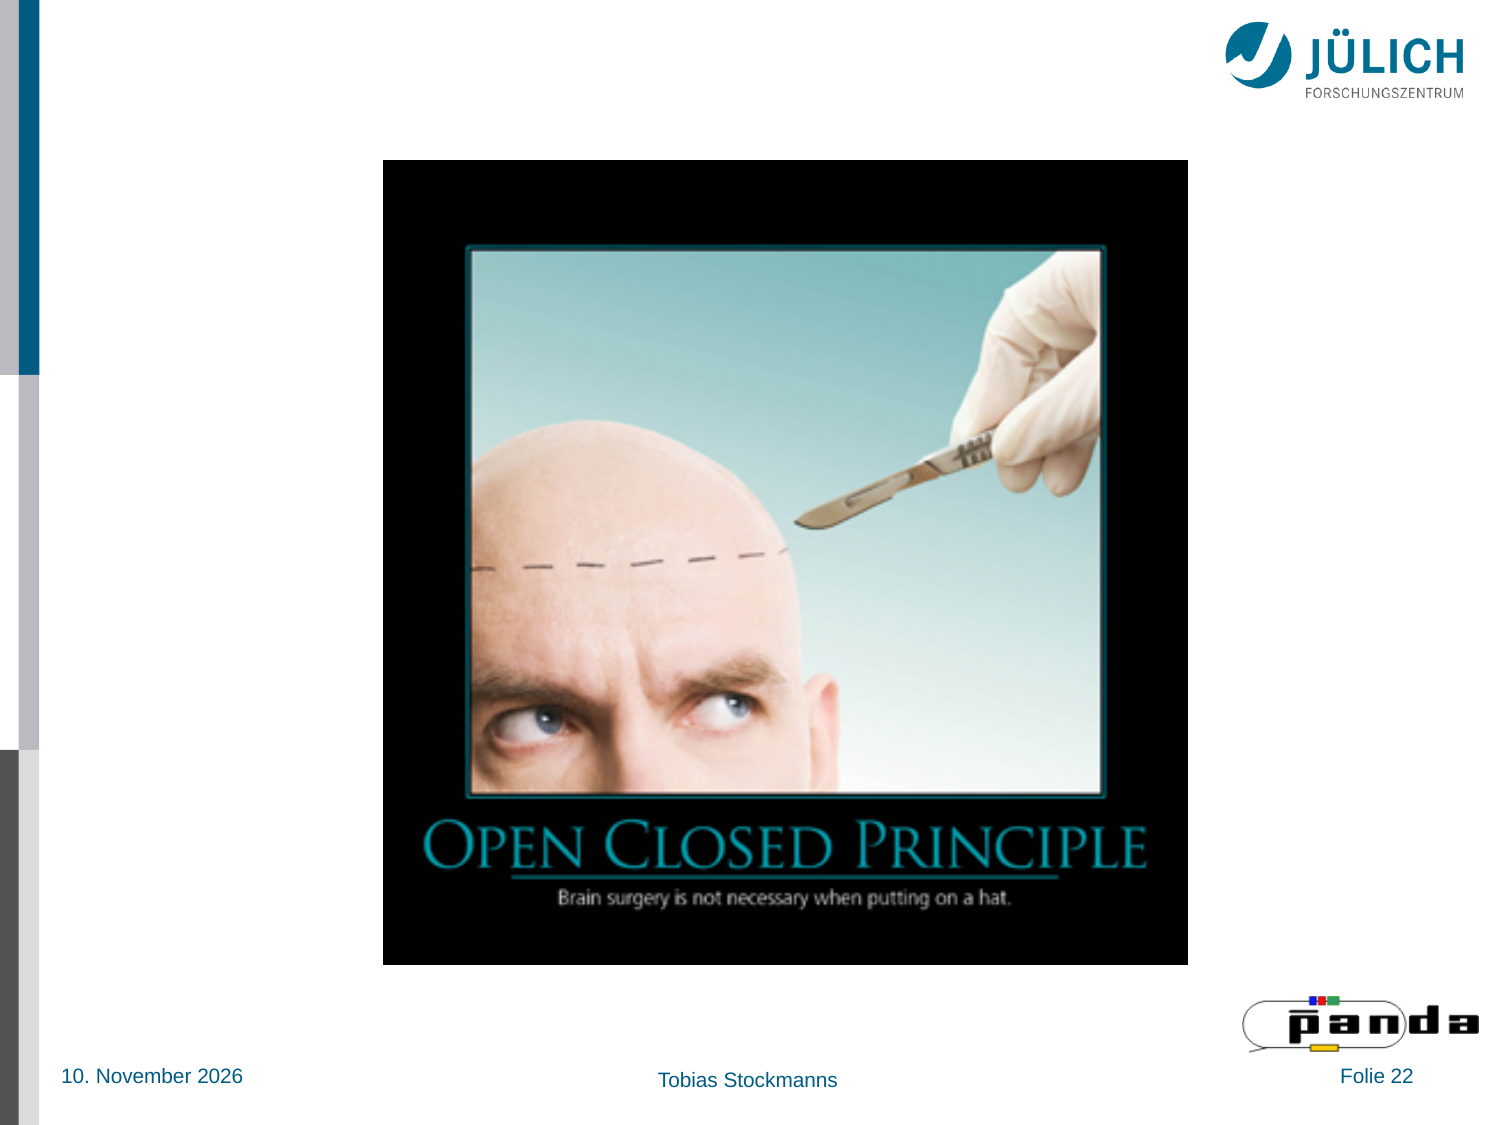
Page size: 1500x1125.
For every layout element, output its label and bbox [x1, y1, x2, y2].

picture [383, 160, 1188, 965]
picture [1224, 20, 1463, 98]
picture [1242, 996, 1479, 1053]
